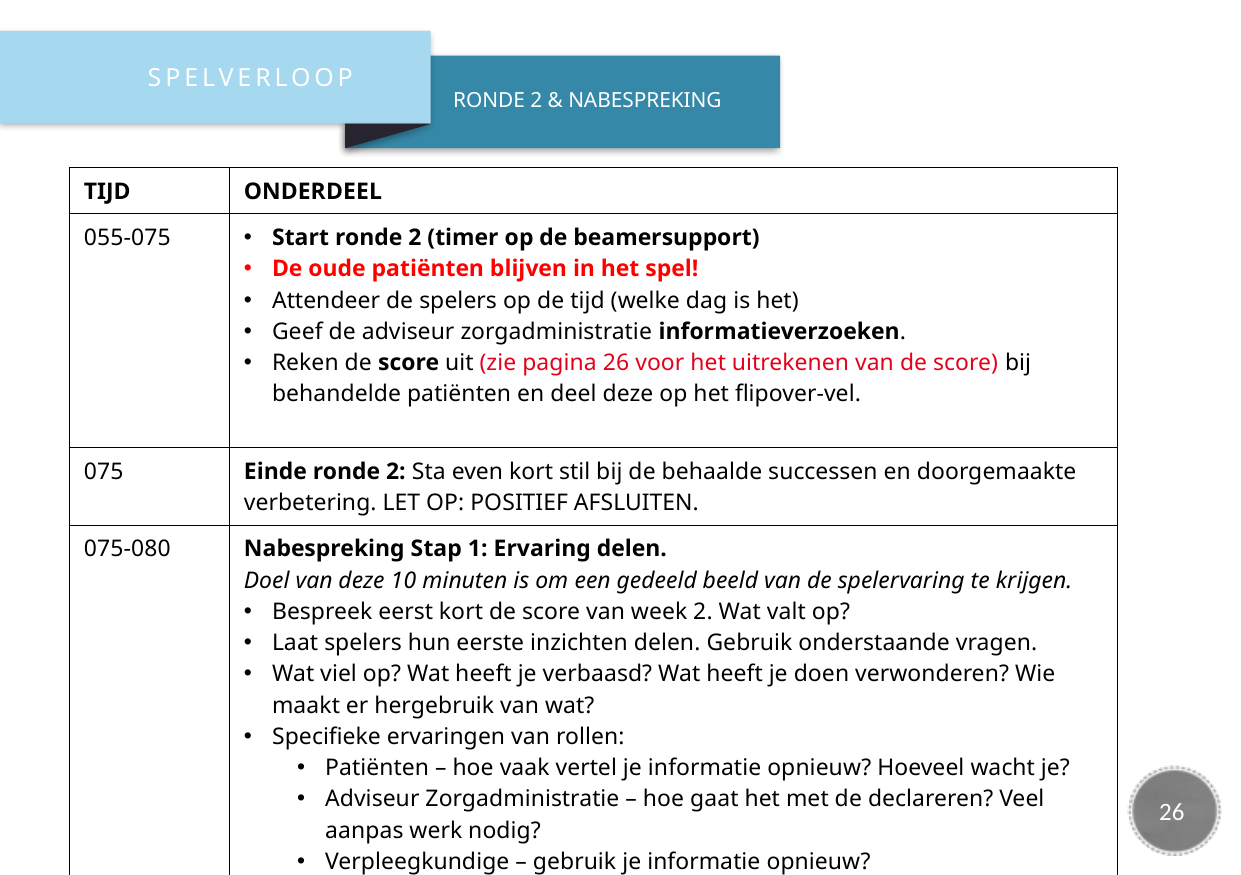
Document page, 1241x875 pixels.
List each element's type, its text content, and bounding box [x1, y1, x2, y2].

table_cell Nabespreking Stap 1: Ervaring delen. Doel van deze 10 minuten is om een gedeeld beeld van de spelervaring te krijgen. Bespreek eerst kort de score van week 2. Wat valt op? Laat spelers hun eerste inzichten delen. Gebruik onderstaande vragen. Wat viel op? Wat heeft je verbaasd? Wat heeft je doen verwonderen? Wie maakt er hergebruik van wat? Specifieke ervaringen van rollen: Patiënten – hoe vaak vertel je informatie opnieuw? Hoeveel wacht je? Adviseur Zorgadministratie – hoe gaat het met de declareren? Veel aanpas werk nodig? Verpleegkundige – gebruik je informatie opnieuw? Baliemedewerker Specialisten en informatiemanager – gebruik je de vaste velden al? Wat ging goed? Waarom ging dit goed? [230, 526, 1117, 875]
table_header ONDERDEEL [230, 168, 1117, 213]
picture [1117, 754, 1233, 867]
table_header TIJD [70, 168, 229, 213]
table_cell 055-075 [70, 214, 229, 447]
table_cell 075-080 [70, 526, 229, 875]
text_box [0, 30, 781, 149]
table_cell Start ronde 2 (timer op de beamersupport) De oude patiënten blijven in het spel! Attendeer de spelers op de tijd (welke dag is het) Geef de adviseur zorgadministratie informatieverzoeken. Reken de score uit (zie pagina 26 voor het uitrekenen van de score) bij behandelde patiënten en deel deze op het flipover-vel. [230, 214, 1117, 447]
table_cell Einde ronde 2: Sta even kort stil bij de behaalde successen en doorgemaakte verbetering. LET OP: POSITIEF AFSLUITEN. [230, 448, 1117, 525]
table_cell 075 [70, 448, 229, 525]
